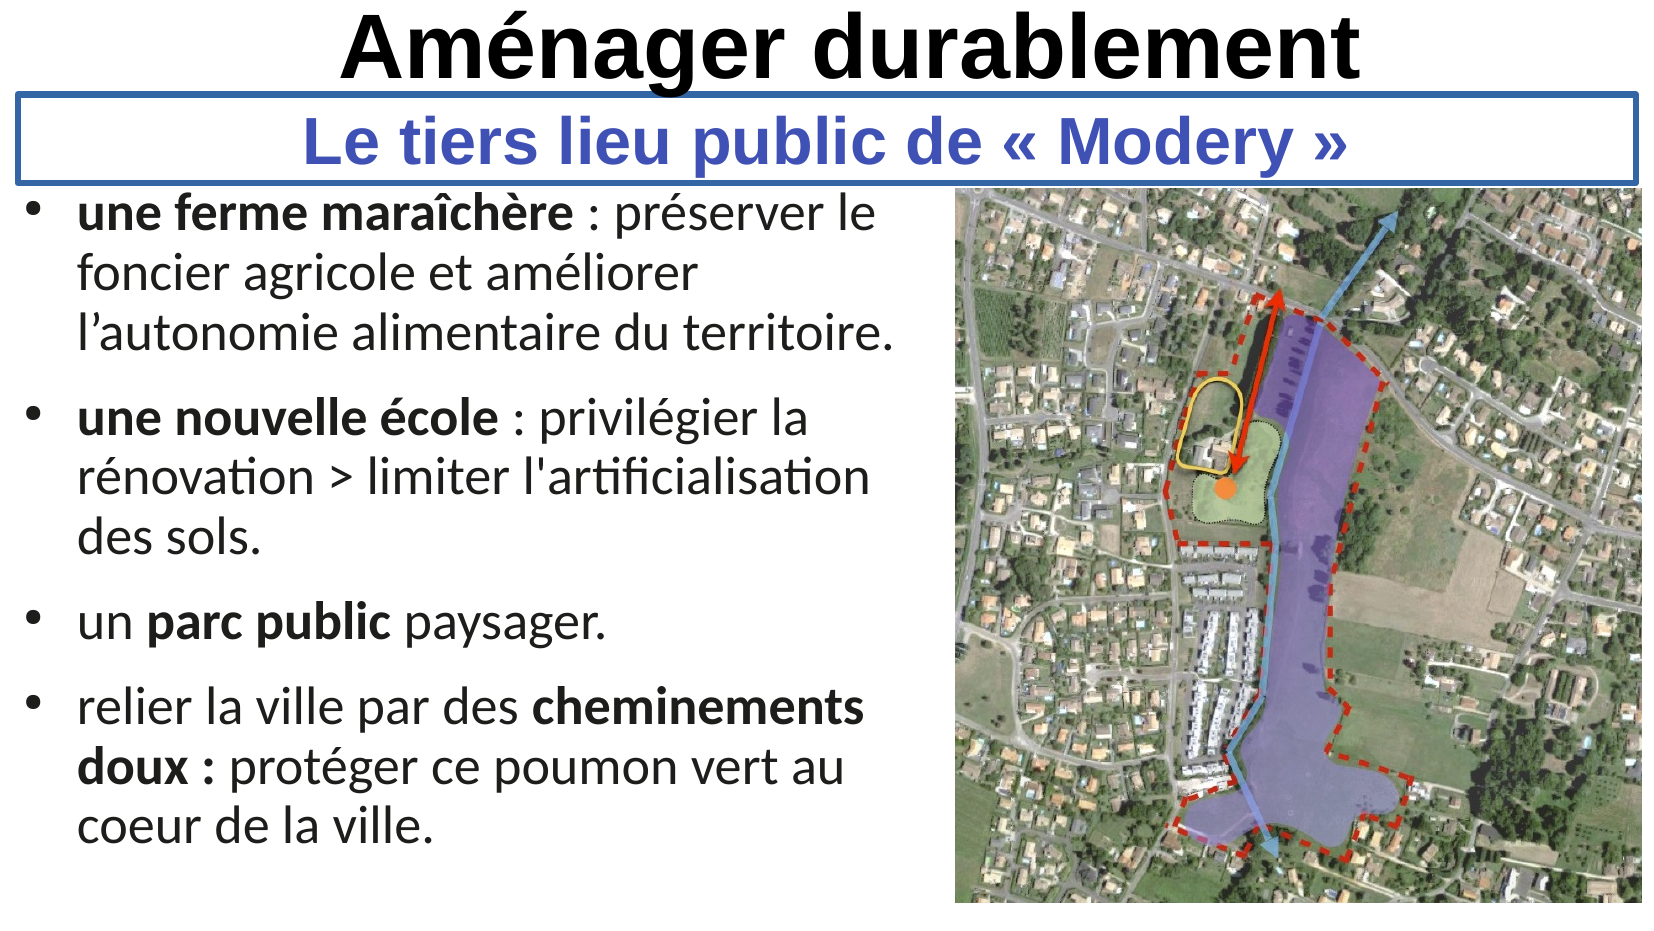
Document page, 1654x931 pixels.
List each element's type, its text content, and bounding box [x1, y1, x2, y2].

title Aménager durablement [106, 0, 1595, 120]
list une ferme maraîchère : préserver le foncier agricole et améliorer l’autonomie alimentaire du territoire. une nouvelle école : privilégier la rénovation > limiter l'artificialisation des sols. un parc public paysager. relier la ville par des cheminements doux : protéger ce poumon vert au coeur de la ville. [5, 235, 954, 804]
picture [954, 188, 1642, 903]
text_box [17, 94, 1636, 184]
list Le tiers lieu public de « Modery » [17, 184, 1636, 189]
